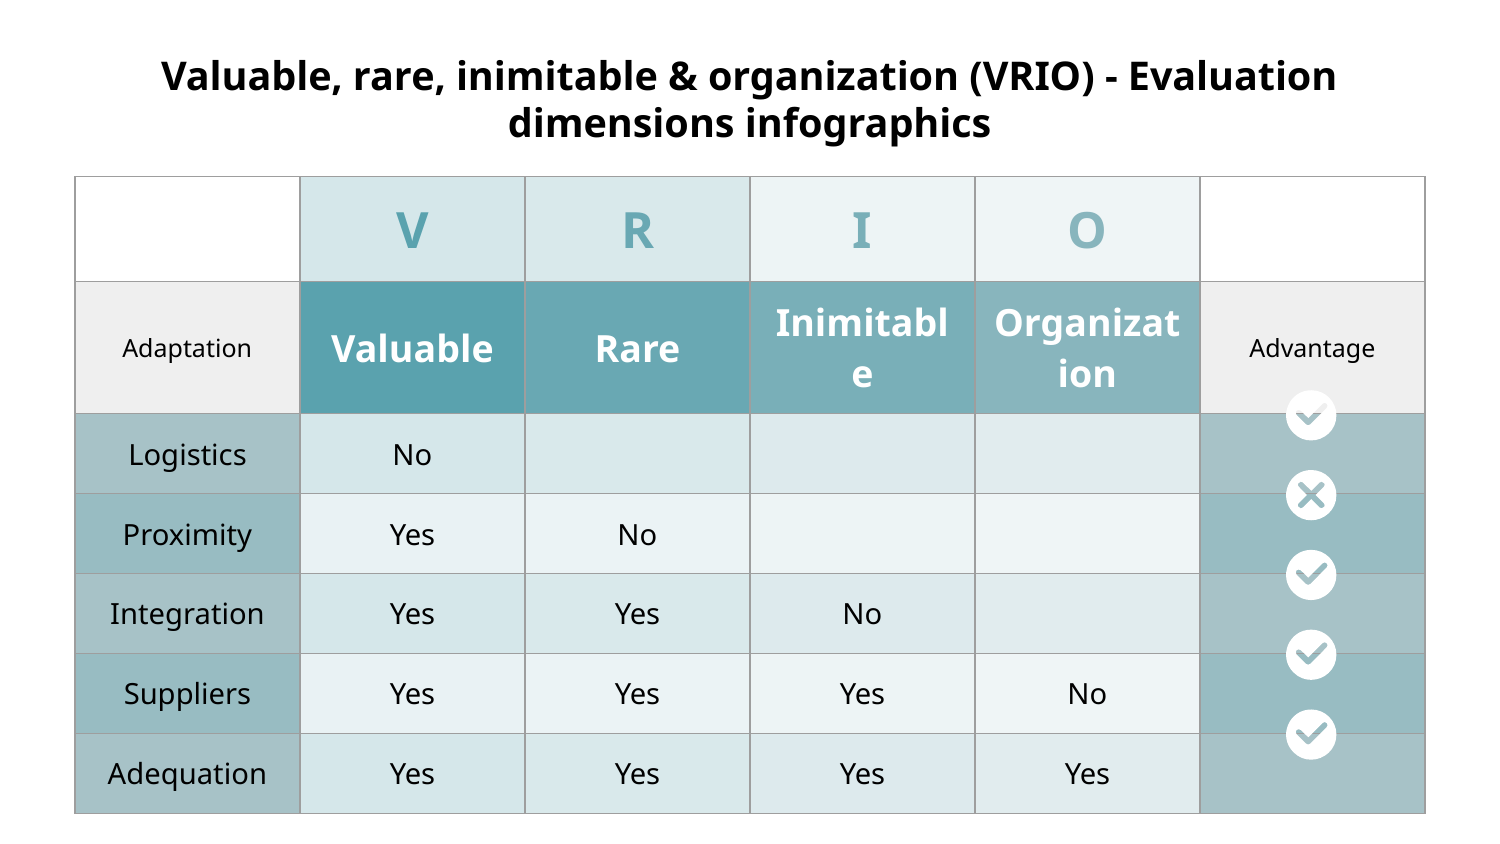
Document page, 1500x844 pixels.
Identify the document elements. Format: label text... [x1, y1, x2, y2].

table_cell No [976, 654, 1199, 733]
table_cell Yes [526, 734, 749, 813]
text_box [1286, 709, 1337, 760]
table_cell [526, 414, 749, 493]
table_cell No [751, 574, 974, 653]
table_cell Yes [301, 494, 524, 573]
table_cell Yes [301, 734, 524, 813]
table_cell [1201, 734, 1424, 813]
table_cell Suppliers [76, 654, 299, 733]
table_cell Yes [976, 734, 1199, 813]
table_header I [751, 177, 974, 281]
table_cell Yes [526, 574, 749, 653]
table_cell [1201, 654, 1424, 733]
table_cell [976, 574, 1199, 653]
table_header R [526, 177, 749, 281]
table_cell Yes [751, 734, 974, 813]
table_cell [751, 494, 974, 573]
table_cell [1201, 414, 1424, 493]
table_header V [301, 177, 524, 281]
table_cell Yes [751, 654, 974, 733]
table_cell No [301, 414, 524, 493]
table_header O [976, 177, 1199, 281]
table_cell Yes [301, 574, 524, 653]
table_cell [976, 414, 1199, 493]
table_cell [1201, 494, 1424, 573]
table_cell Valuable [301, 282, 524, 413]
table_cell [1201, 574, 1424, 653]
table_cell [976, 494, 1199, 573]
table_cell Logistics [76, 414, 299, 493]
text_box [1286, 390, 1337, 441]
table_cell Organization [976, 282, 1199, 413]
title Valuable, rare, inimitable & organization (VRIO) - Evaluation dimensions infographics [75, 67, 1425, 129]
table_cell Rare [526, 282, 749, 413]
text_box [1286, 549, 1337, 601]
table_cell Yes [301, 654, 524, 733]
table_cell Adaptation [76, 282, 299, 413]
table_cell Proximity [76, 494, 299, 573]
table_header [76, 177, 299, 281]
table_cell Inimitable [751, 282, 974, 413]
table_cell Advantage [1201, 282, 1424, 413]
table_cell Adequation [76, 734, 299, 813]
table_header [1201, 177, 1424, 281]
text_box [1286, 470, 1337, 521]
table_cell No [526, 494, 749, 573]
table_cell Integration [76, 574, 299, 653]
table_cell [751, 414, 974, 493]
text_box [1286, 629, 1337, 680]
table_cell Yes [526, 654, 749, 733]
